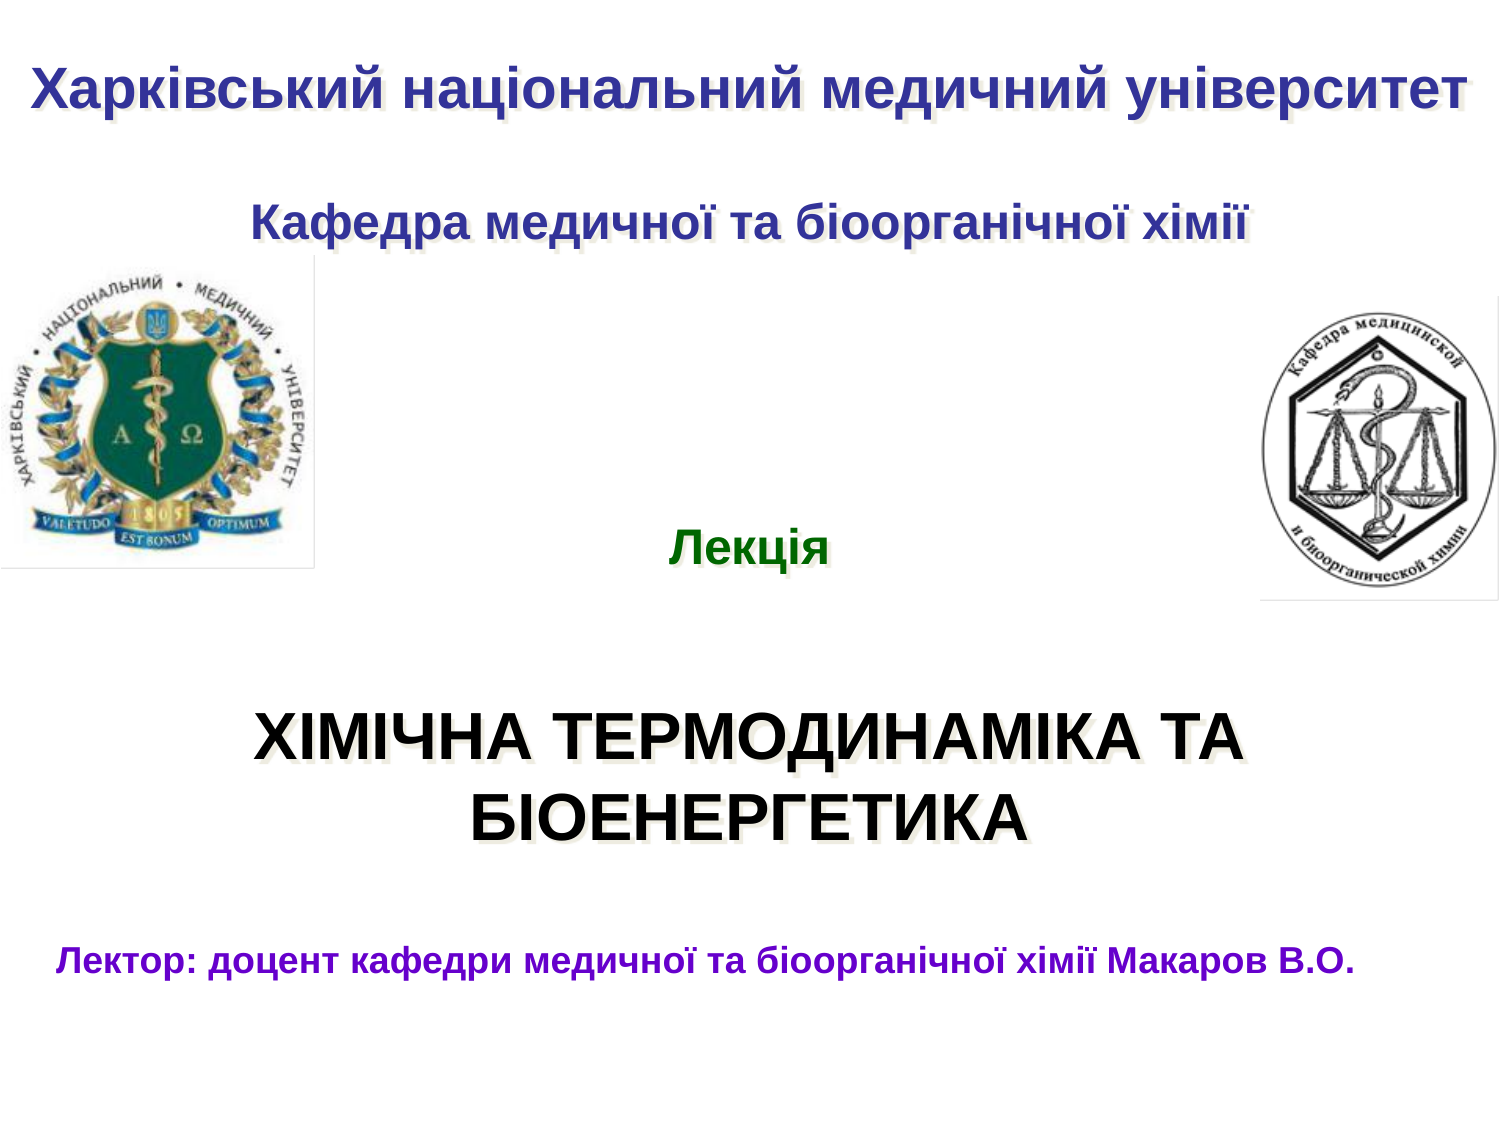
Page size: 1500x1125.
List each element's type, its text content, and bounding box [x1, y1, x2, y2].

text_box Харківський національний медичний університет Кафедра медичної та біоорганічної хімії Лекція ХІМІЧНА ТЕРМОДИНАМІКА ТА БІОЕНЕРГЕТИКА [0, 42, 1500, 861]
text_box Лектор: доцент кафедри медичної та біоорганічної хімії Макаров В.О. [41, 928, 1483, 989]
picture [1, 255, 316, 570]
picture [1260, 296, 1500, 602]
